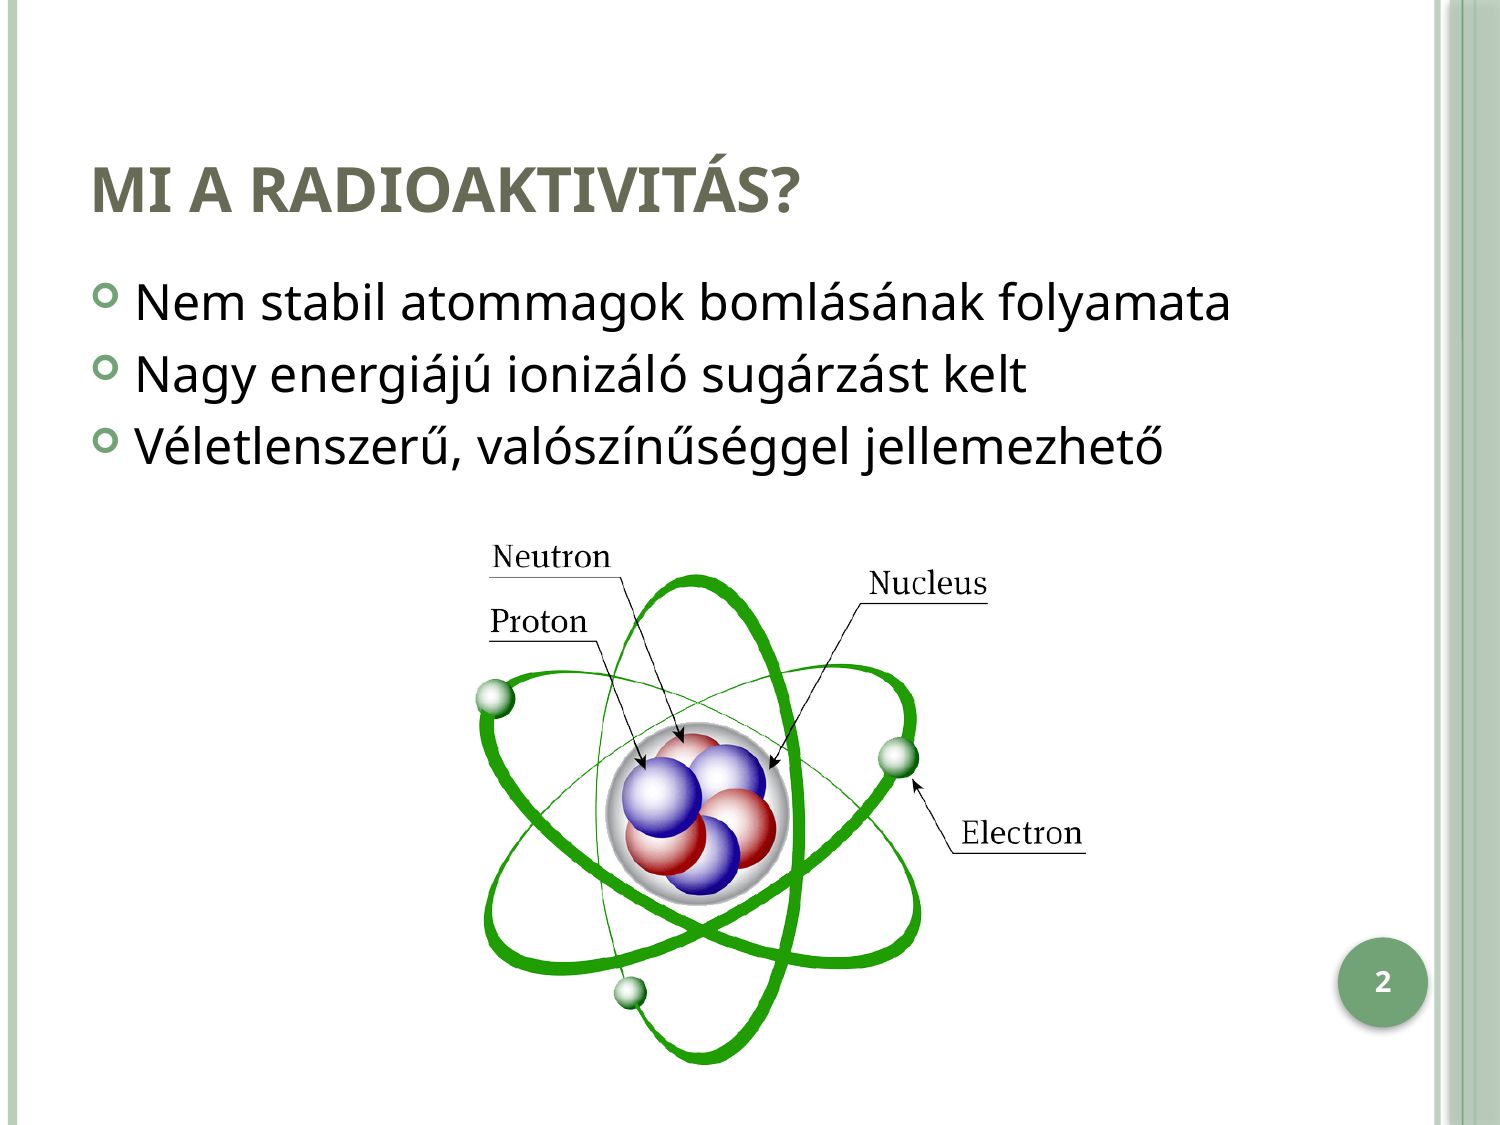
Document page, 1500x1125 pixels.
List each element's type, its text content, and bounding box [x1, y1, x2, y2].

title Mi a radioaktivitás? [75, 45, 1300, 233]
picture [456, 503, 1102, 1075]
list Nem stabil atommagok bomlásának folyamata Nagy energiájú ionizáló sugárzást kelt Véletlenszerű, valószínűséggel jellemezhető [75, 262, 1300, 1062]
slide_number 2 [1333, 940, 1434, 1027]
